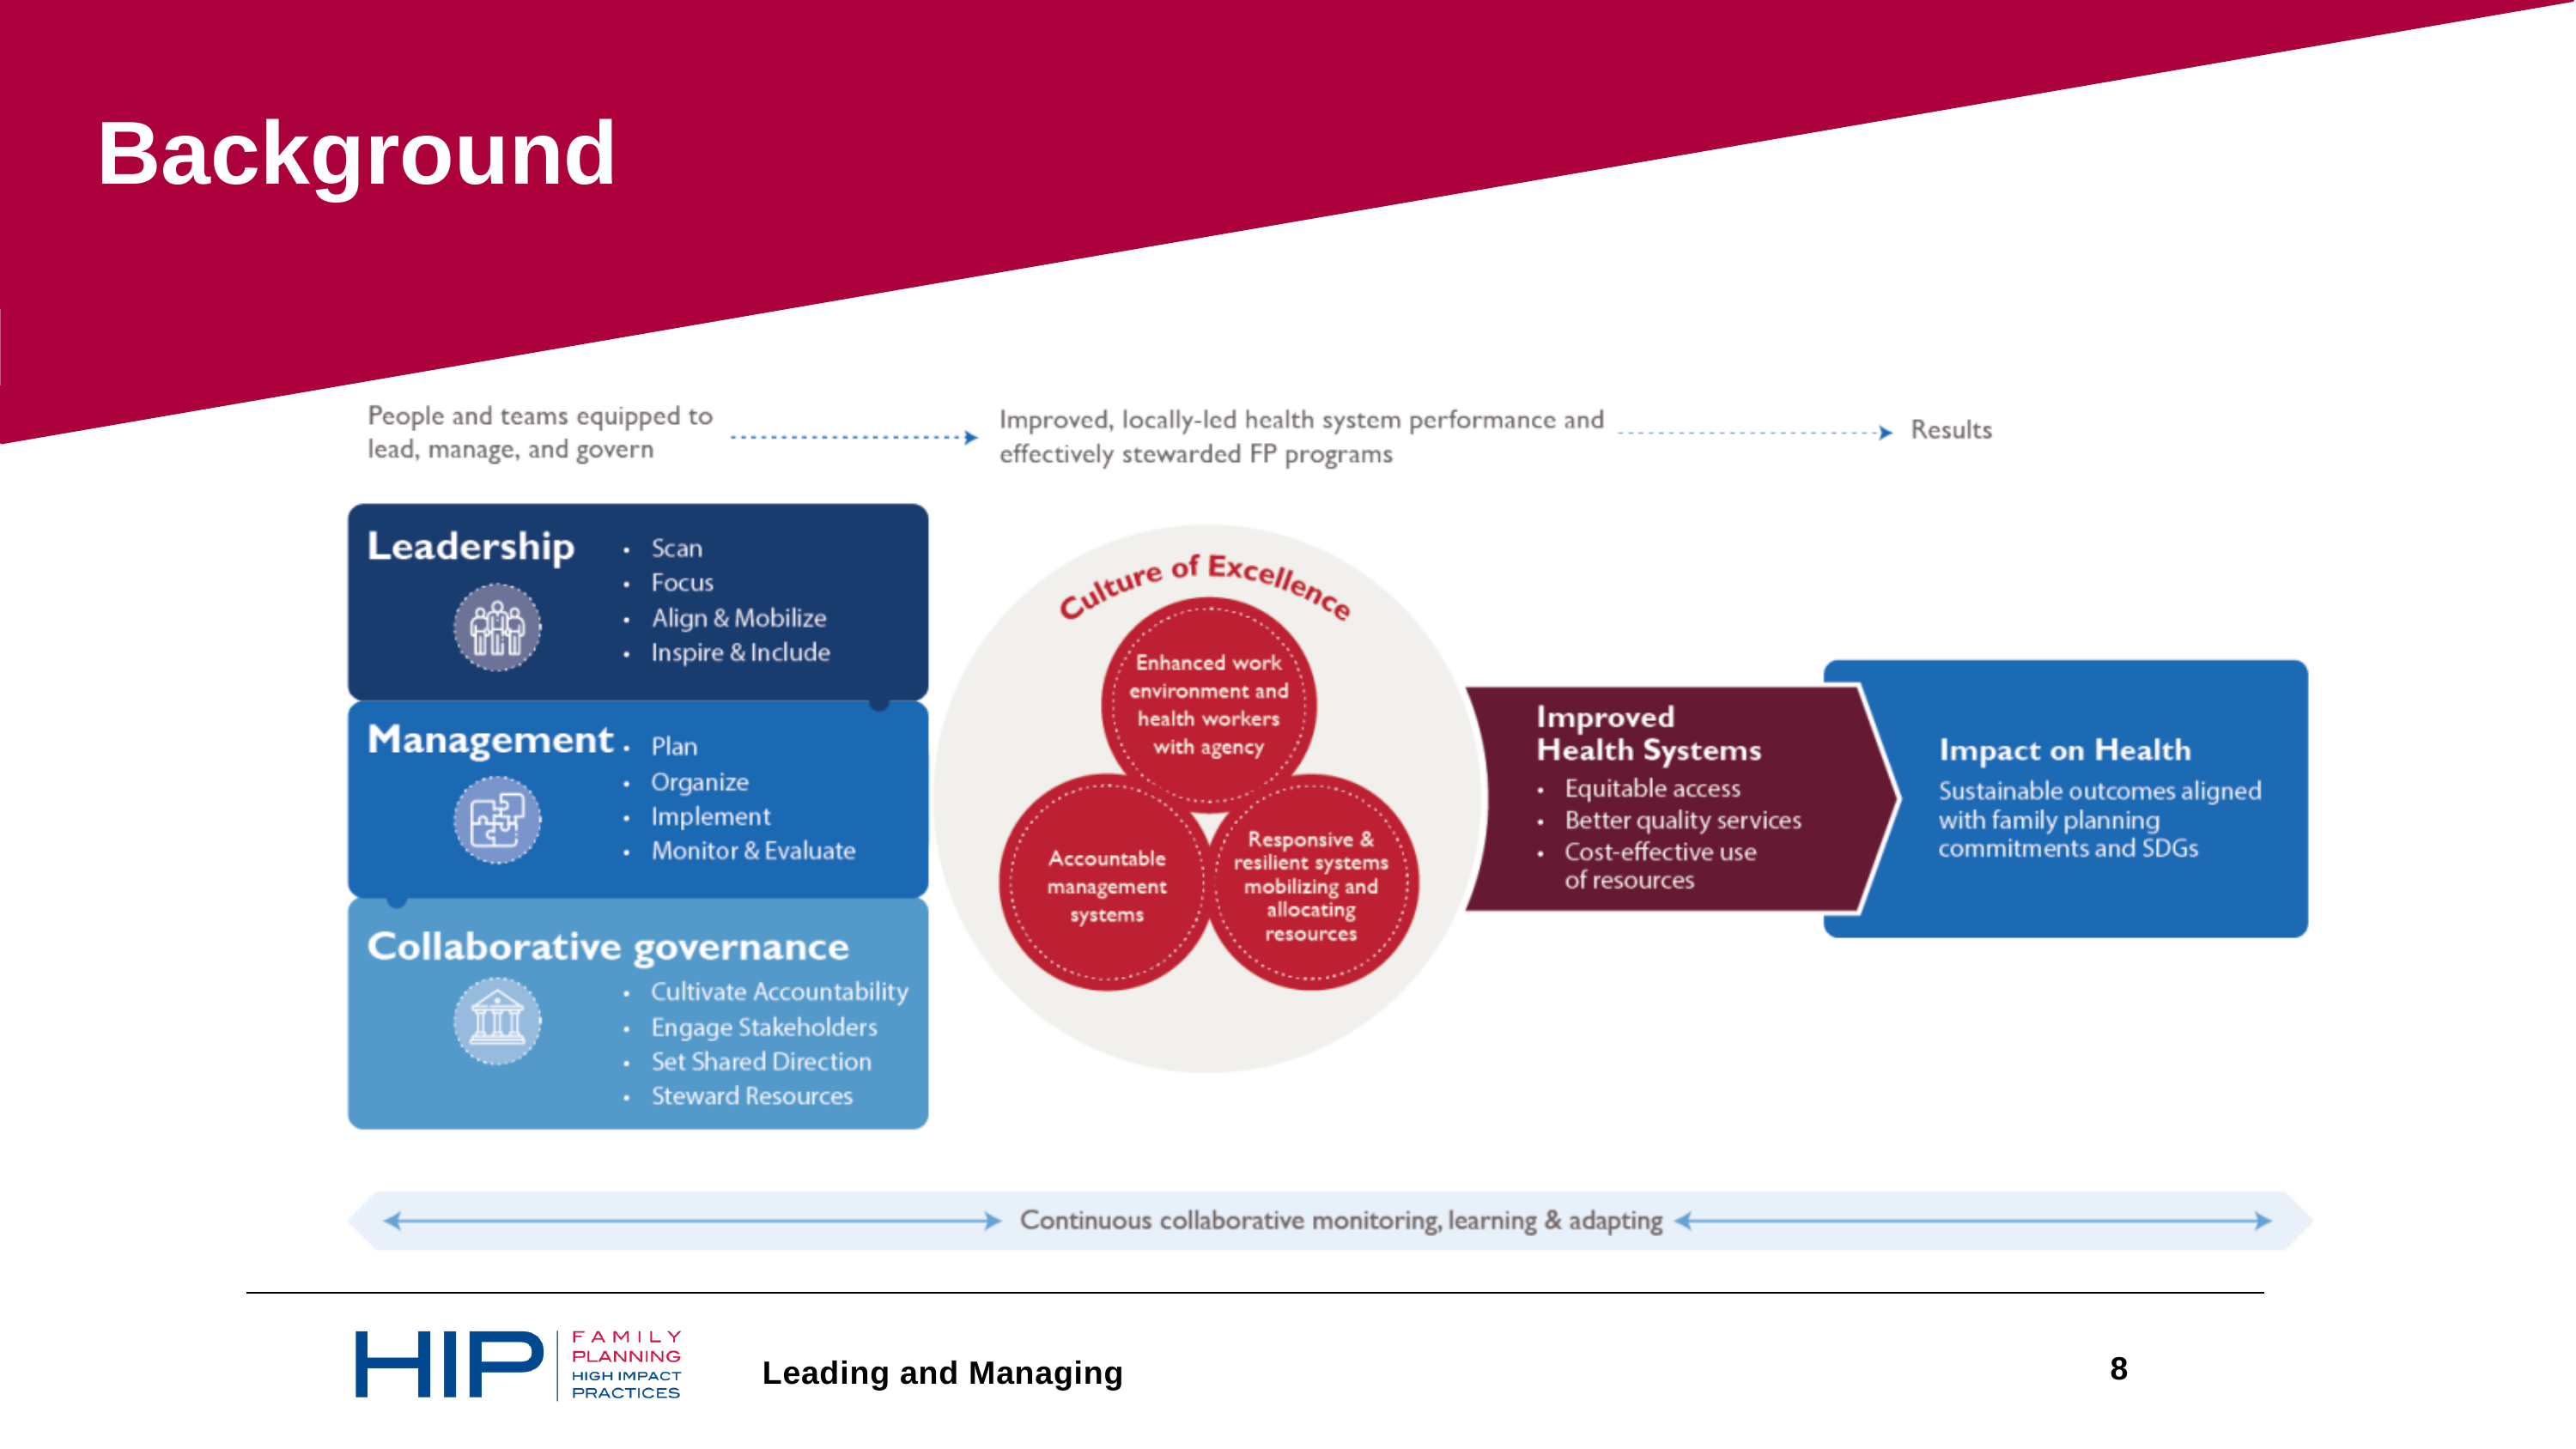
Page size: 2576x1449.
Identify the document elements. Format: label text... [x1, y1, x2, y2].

text_box Background [96, 85, 674, 202]
picture [343, 391, 2319, 1257]
picture [348, 1323, 697, 1410]
slide_number 8 [2032, 1345, 2142, 1388]
text_box [0, 0, 2575, 445]
